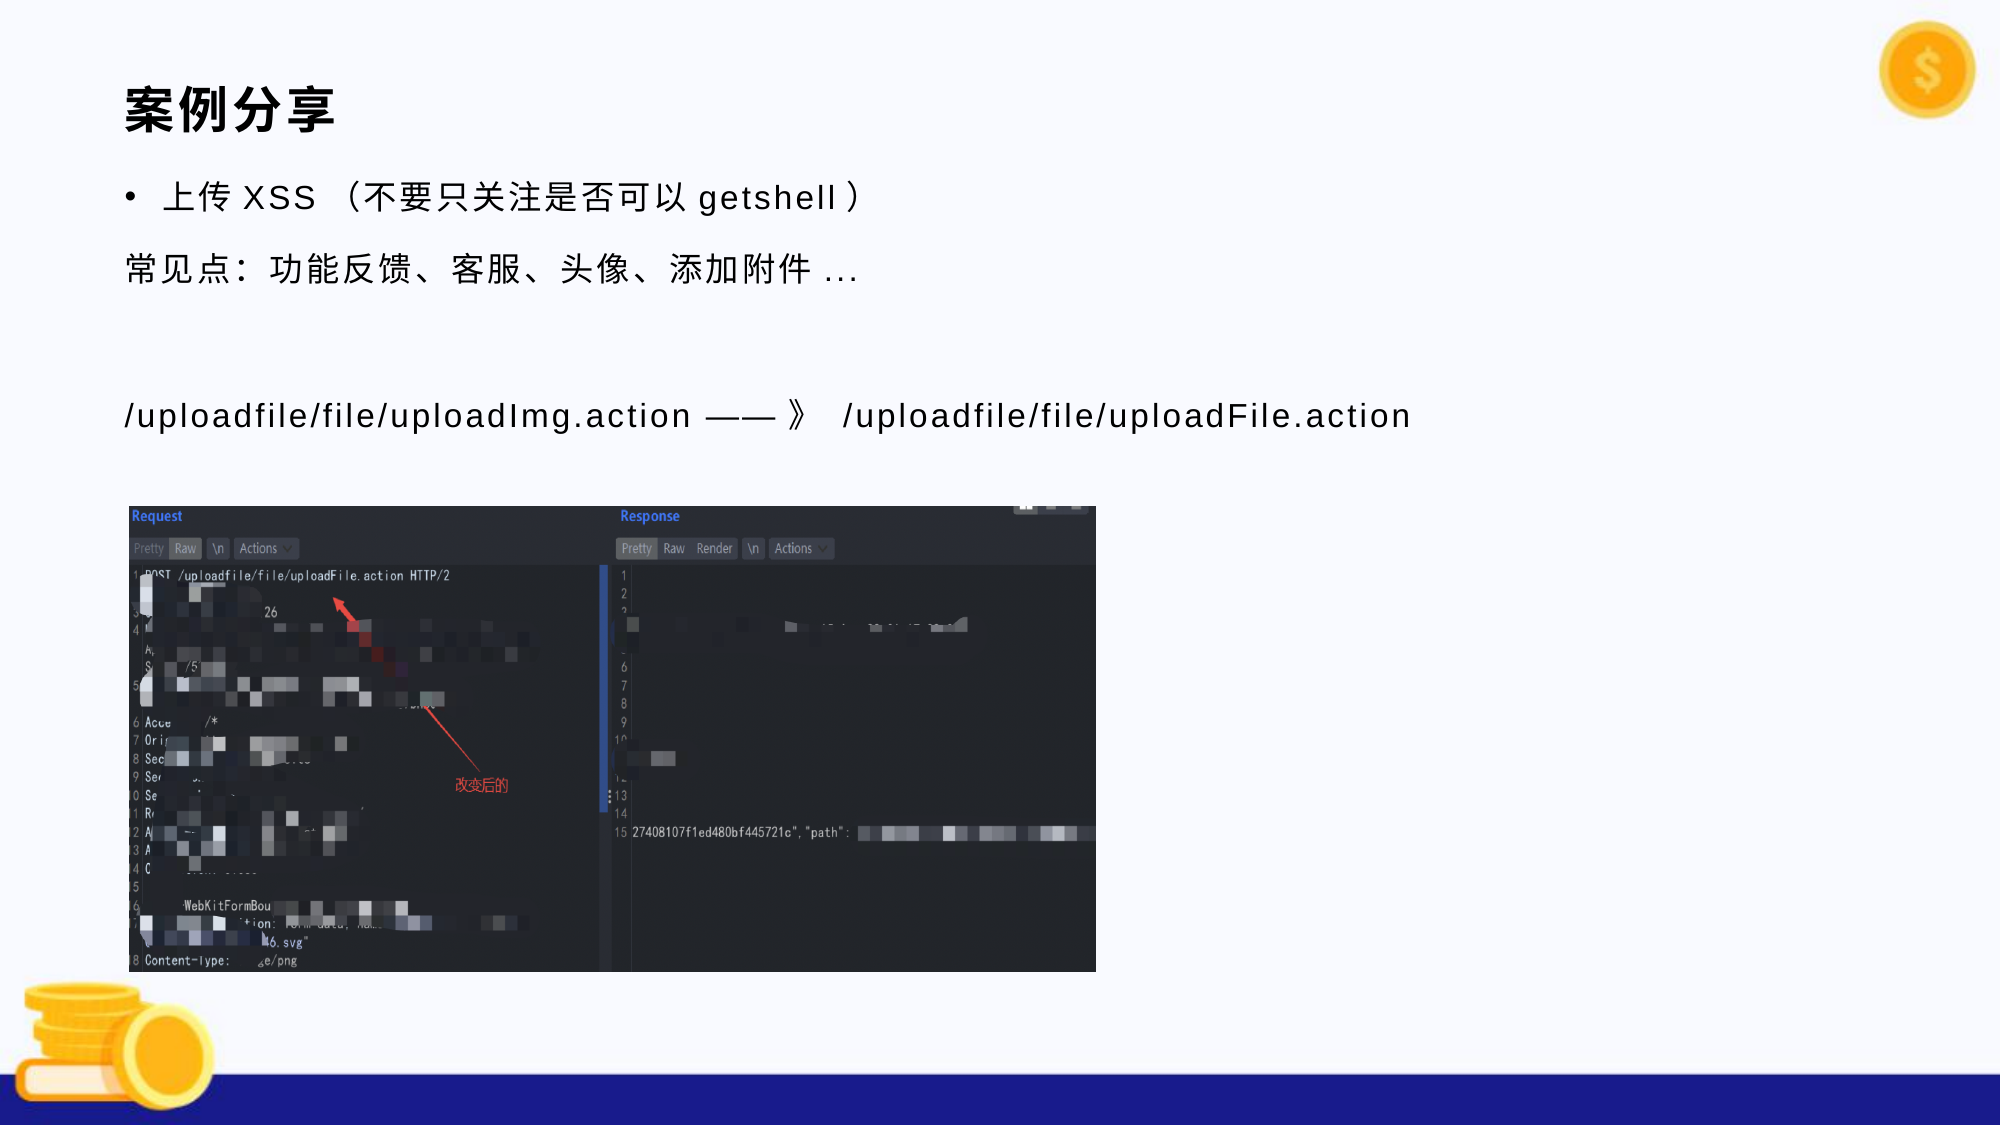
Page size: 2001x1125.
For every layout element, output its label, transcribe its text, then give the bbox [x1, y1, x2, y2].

picture [0, 0, 2000, 1125]
list 上传XSS（不要只关注是否可以getshell） 常见点：功能反馈、客服、头像、添加附件... /uploadfile/file/uploadImg.action ——》 /uploadfile/file/uploadFile.action [109, 156, 1891, 1041]
title 案例分享 [109, 72, 1891, 146]
